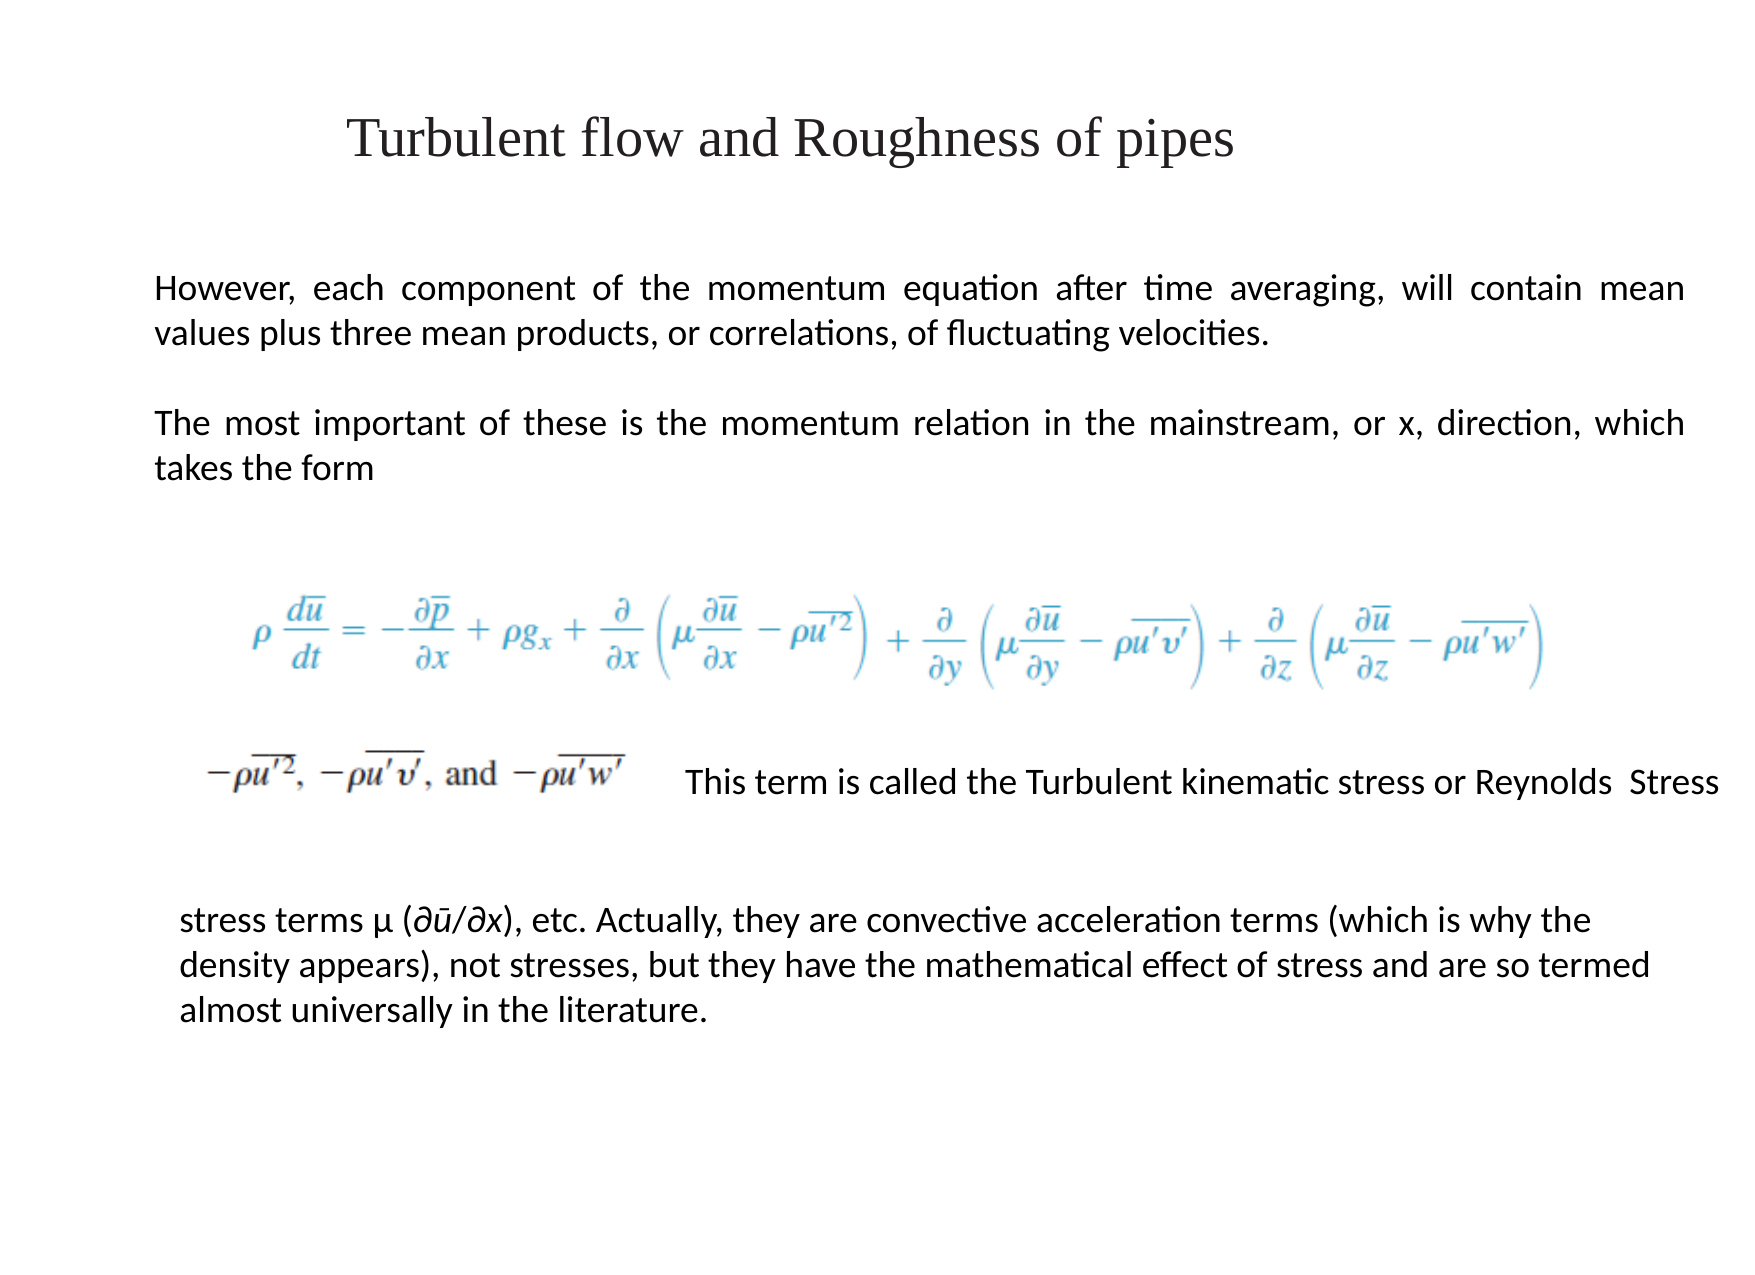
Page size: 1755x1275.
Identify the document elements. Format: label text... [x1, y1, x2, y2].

text_box stress terms μ (∂ū/∂x), etc. Actually, they are convective acceleration terms (which is why the density appears), not stresses, but they have the mathematical effect of stress and are so termed almost universally in the literature. [164, 887, 1703, 1038]
text_box This term is called the Turbulent kinematic stress or Reynolds Stress [670, 749, 1737, 810]
text_box Turbulent flow and Roughness of pipes [264, 99, 1332, 255]
picture [201, 748, 637, 797]
picture [188, 566, 1566, 709]
text_box However, each component of the momentum equation after time averaging, will contain mean values plus three mean products, or correlations, of fluctuating velocities. The most important of these is the momentum relation in the mainstream, or x, direction, which takes the form [139, 255, 1702, 496]
